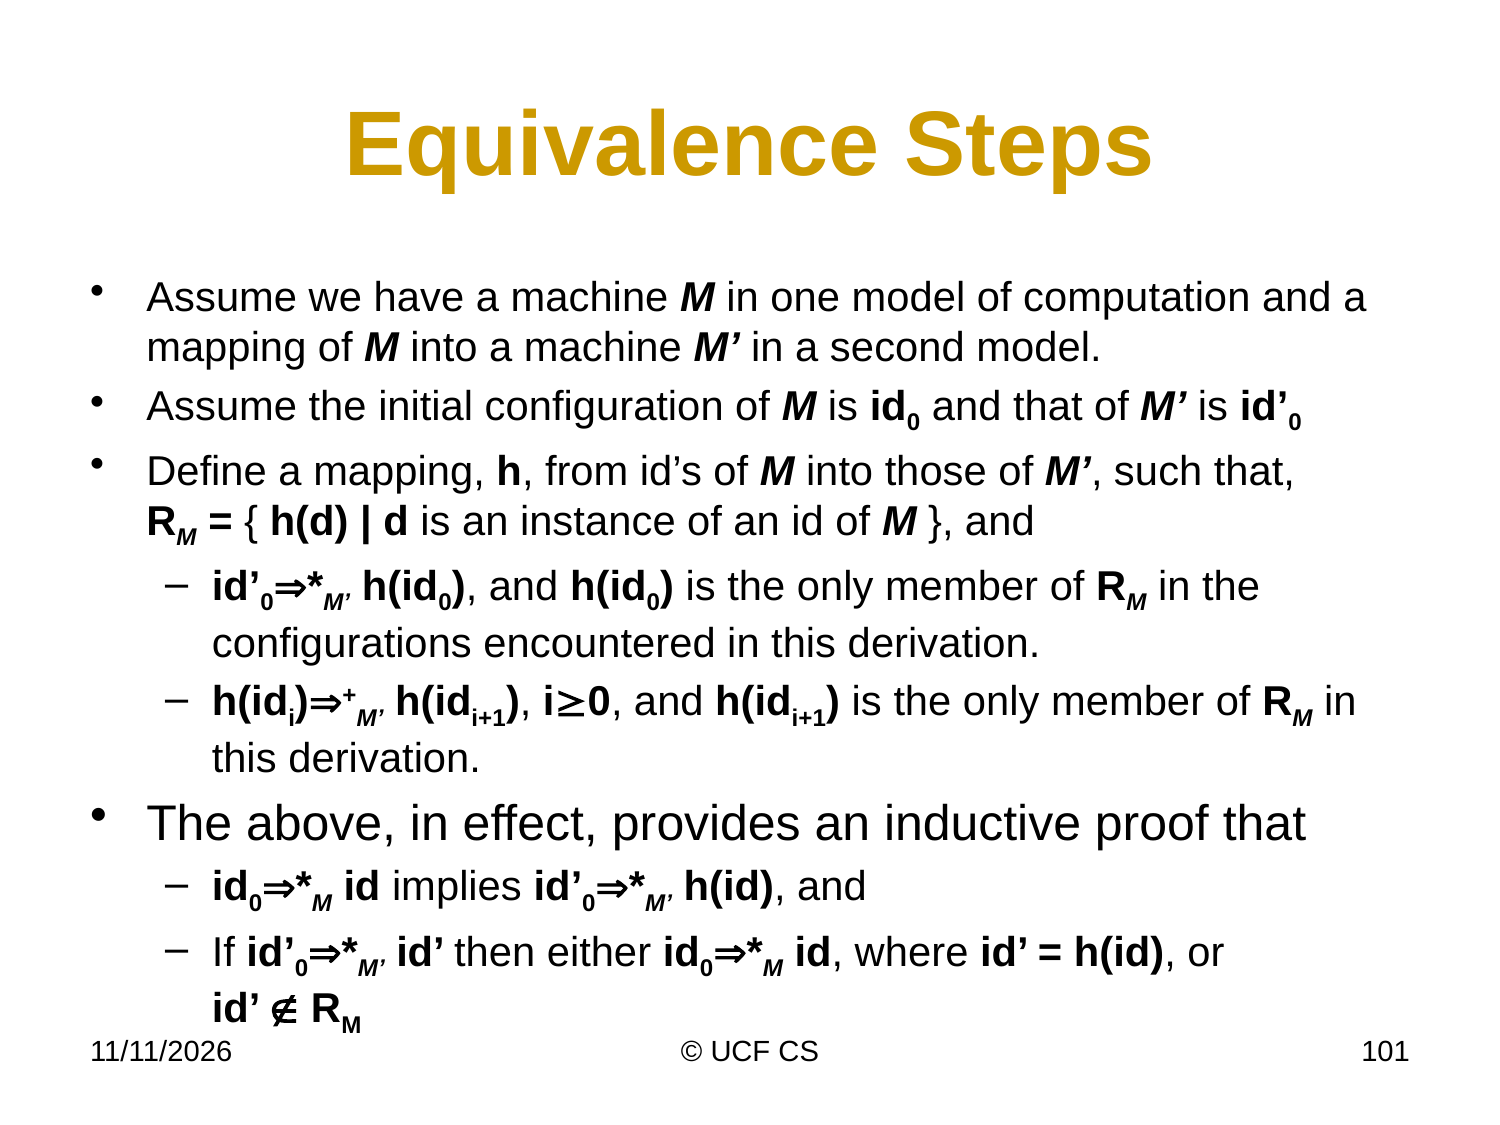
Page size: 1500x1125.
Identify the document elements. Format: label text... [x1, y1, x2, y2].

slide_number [74, 1024, 426, 1103]
footer © UCF CS [512, 1024, 988, 1103]
list Assume we have a machine M in one model of computation and a mapping of M into a machine M’ in a second model. Assume the initial configuration of M is id0 and that of M’ is id’0 Define a mapping, h, from id’s of M into those of M’, such that, RM = { h(d) | d is an instance of an id of M }, and id’0*M’ h(id0), and h(id0) is the only member of RM in the configurations encountered in this derivation. h(idi)+M’ h(idi+1), i0, and h(idi+1) is the only member of RM in this derivation. The above, in effect, provides an inductive proof that id0*M id implies id’0*M’ h(id), and If id’0*M’ id’ then either id0*M id, where id’ = h(id), or id’  RM [75, 262, 1425, 1005]
title Equivalence Steps [75, 45, 1425, 233]
slide_number 101 [1074, 1024, 1426, 1103]
